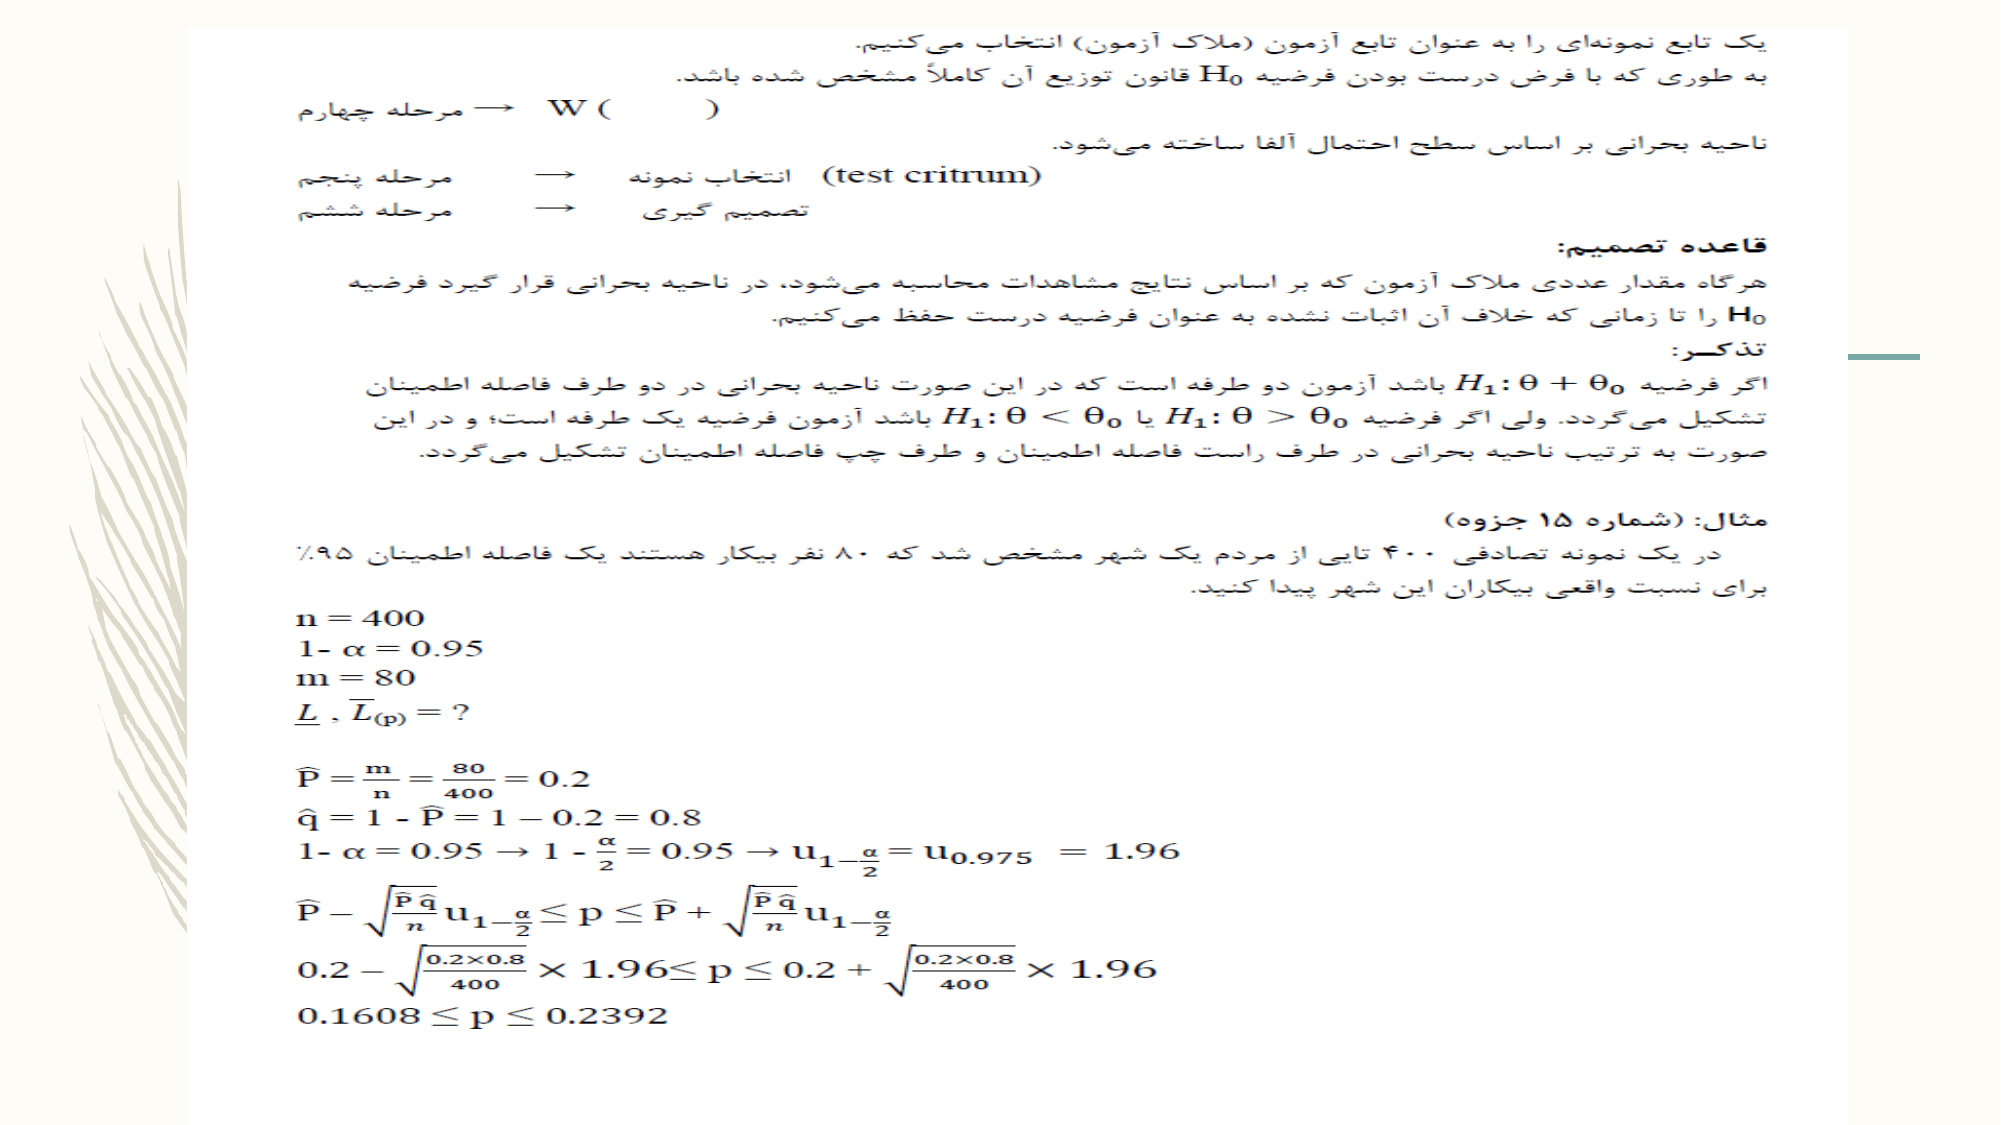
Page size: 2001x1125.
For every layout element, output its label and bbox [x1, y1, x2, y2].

picture [186, 26, 1849, 1125]
